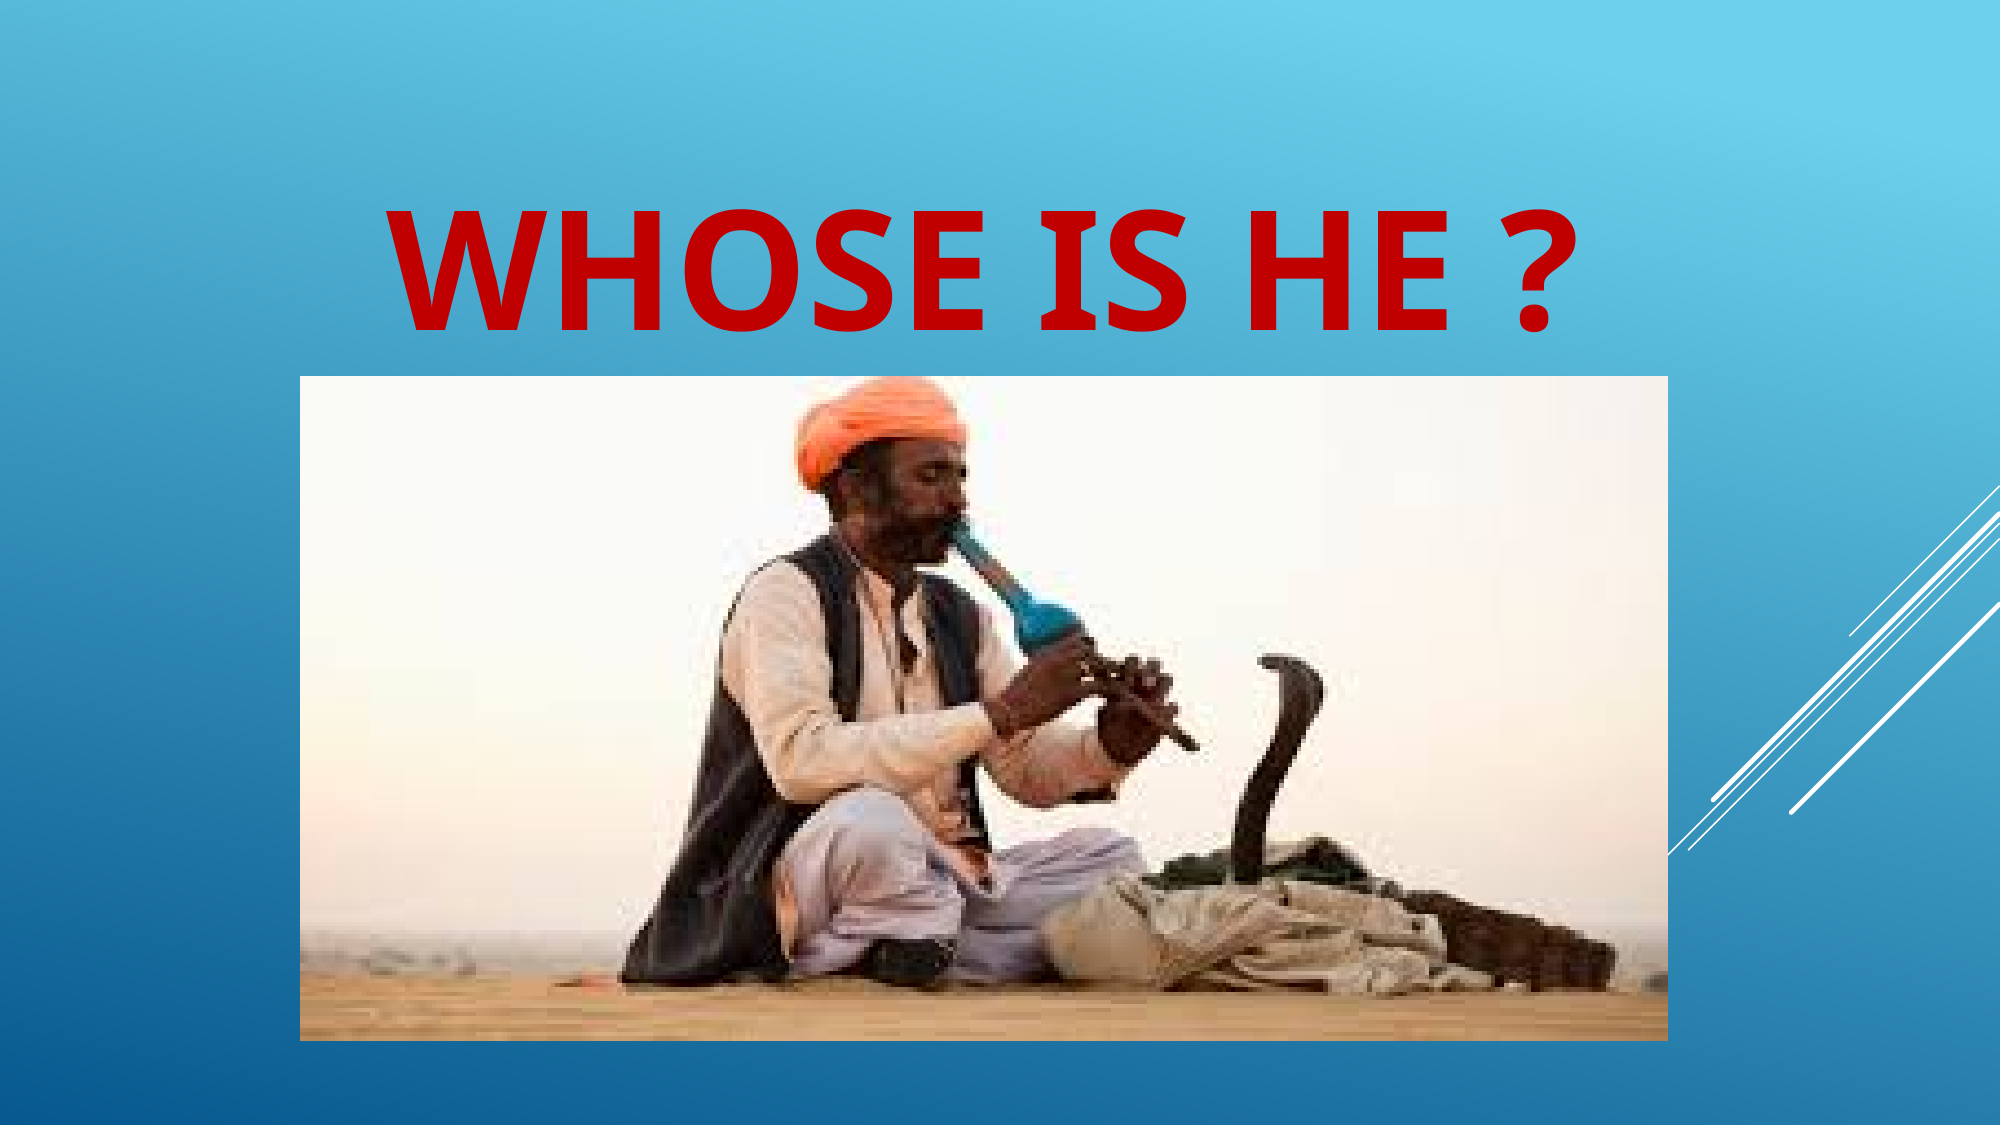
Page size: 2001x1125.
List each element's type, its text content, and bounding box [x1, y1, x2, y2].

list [299, 376, 1668, 1041]
title Whose is he ? [300, 102, 1668, 376]
